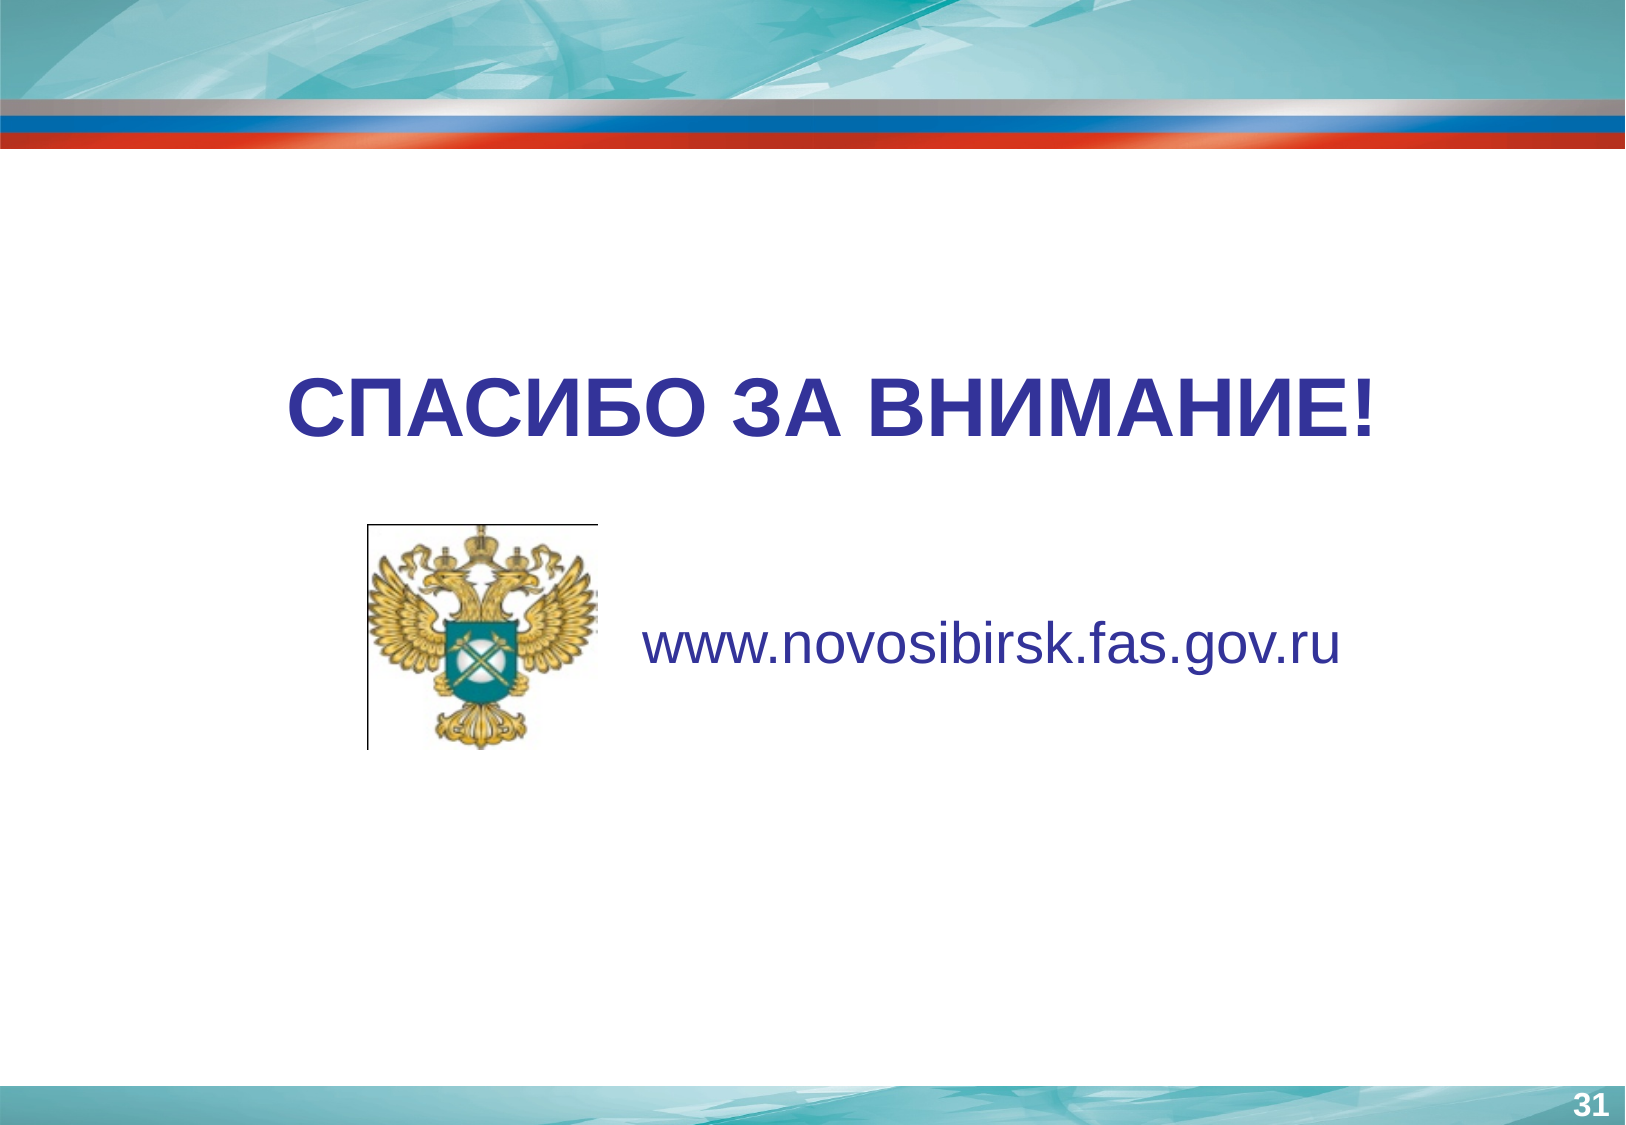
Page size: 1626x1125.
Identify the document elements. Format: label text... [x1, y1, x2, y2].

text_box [366, 524, 1469, 874]
picture [0, 1086, 1245, 1125]
text_box 31 [1245, 1074, 1625, 1125]
picture [0, 0, 1625, 149]
text_box СПАСИБО ЗА ВНИМАНИЕ! [179, 246, 1486, 561]
